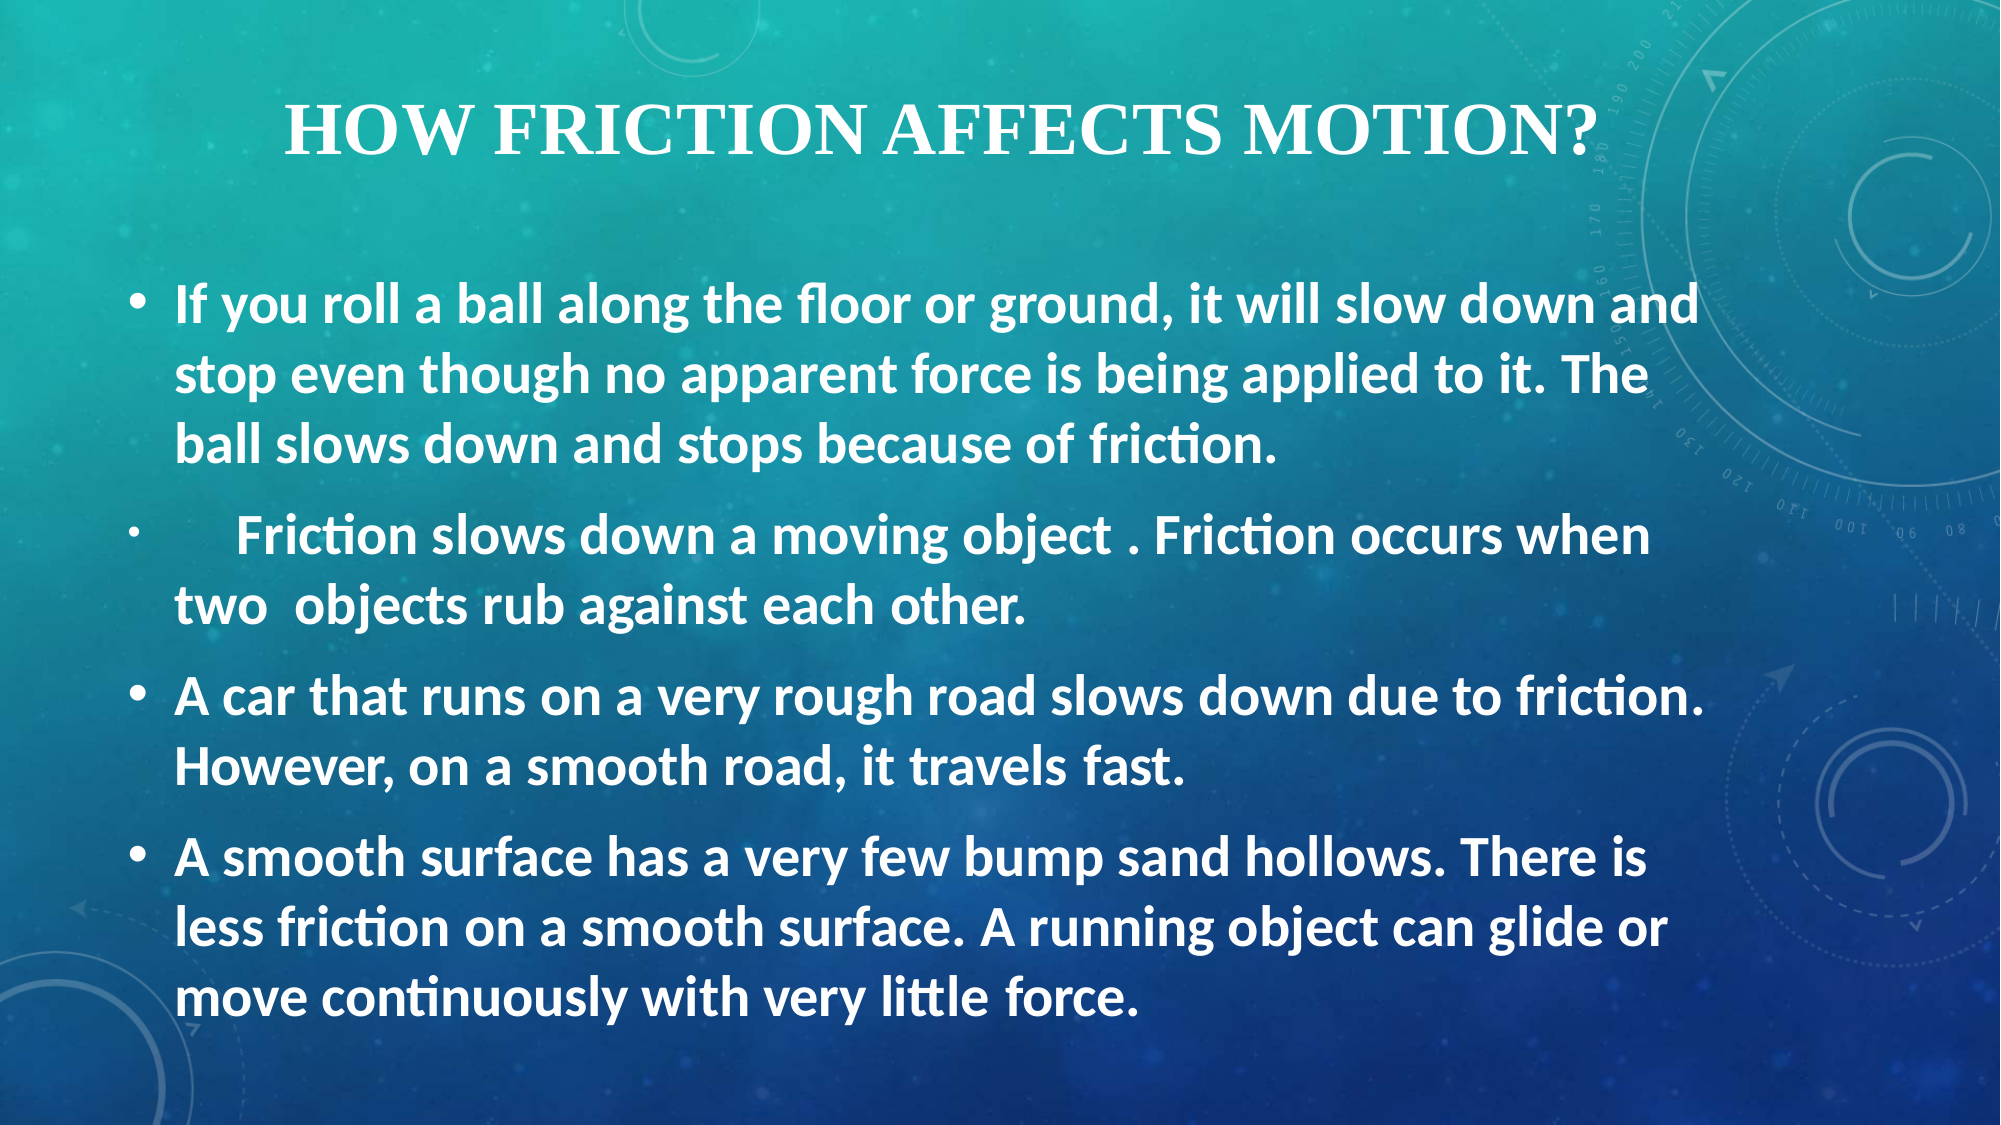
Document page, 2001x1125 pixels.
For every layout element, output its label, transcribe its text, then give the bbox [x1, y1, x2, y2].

title HOW FRICTION AFFECTS MOTION? [282, 77, 1605, 263]
picture [0, 0, 2000, 1125]
text_box If you roll a ball along the floor or ground, it will slow down and stop even though no apparent force is being applied to it. The ball slows down and stops because of friction. Friction slows down a moving object . Friction occurs when two objects rub against each other. A car that runs on a very rough road slows down due to friction. However, on a smooth road, it travels fast. A smooth surface has a very few bump sand hollows. There is less friction on a smooth surface. A running object can glide or move continuously with very little force. [125, 263, 1722, 1028]
